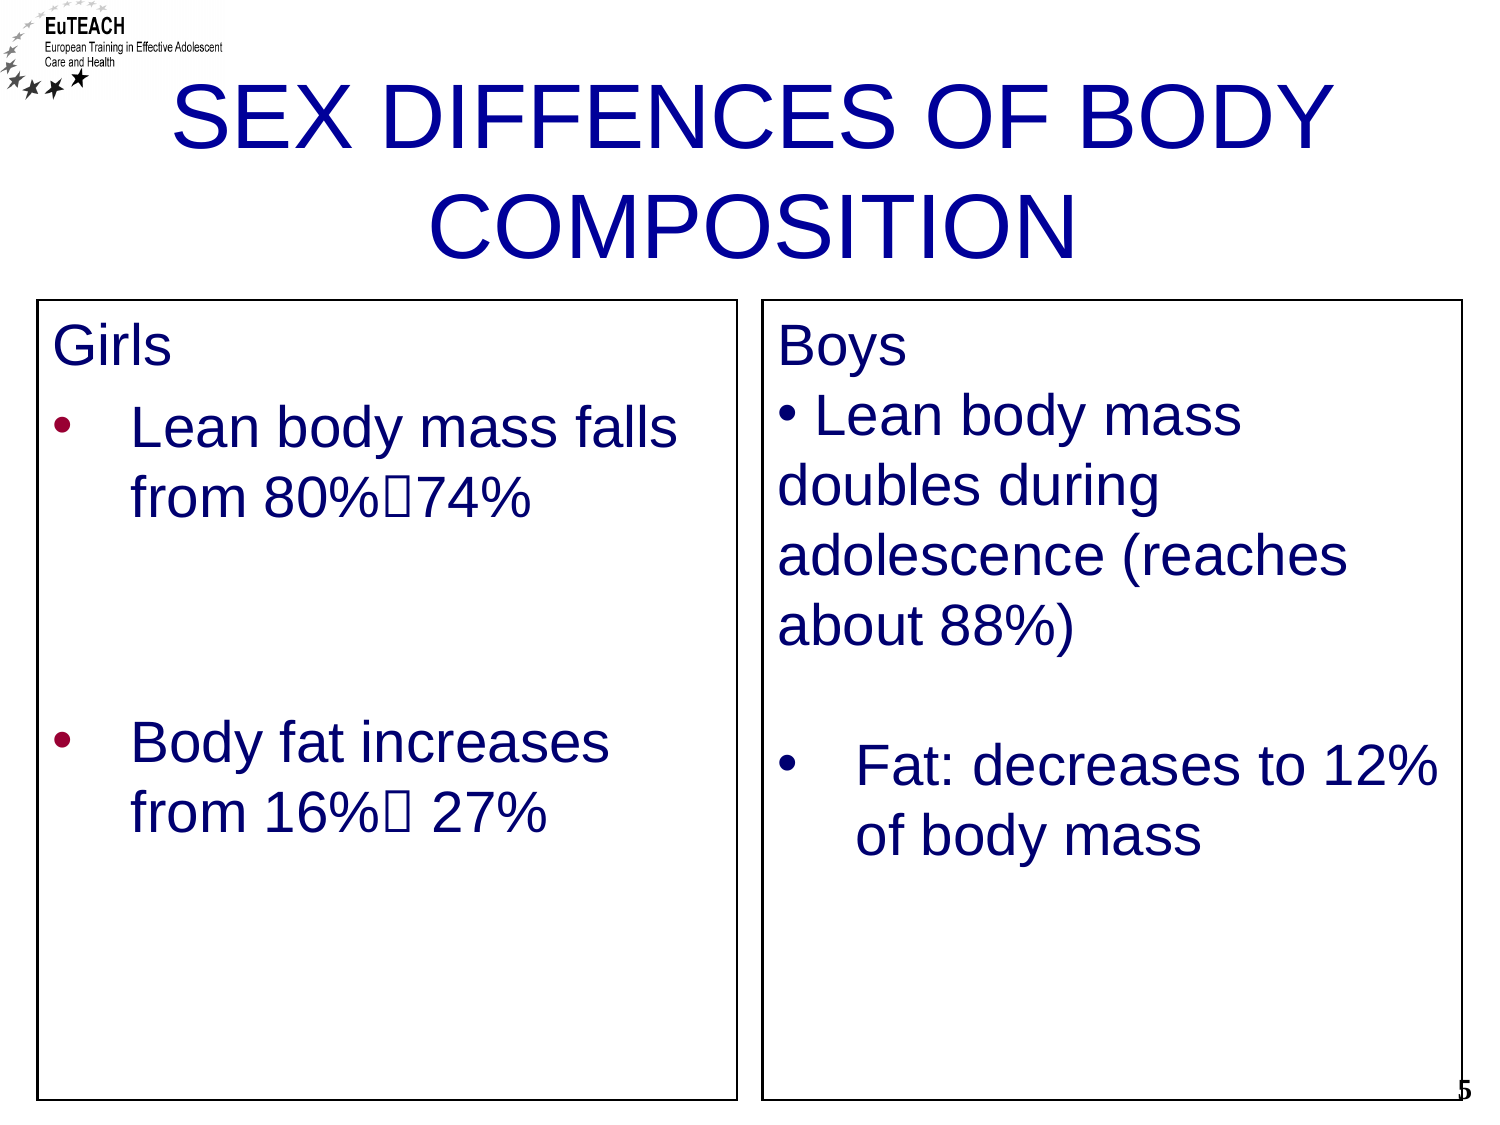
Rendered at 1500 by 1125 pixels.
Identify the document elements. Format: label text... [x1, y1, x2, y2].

list Boys Lean body mass doubles during adolescence (reaches about 88%) Fat: decreases to 12% of body mass [762, 299, 1463, 1101]
list Girls Lean body mass falls from 80%74% Body fat increases from 16% 27% [37, 299, 738, 1101]
slide_number 5 [1174, 1049, 1488, 1125]
title Sex diffences of body composition [41, 54, 1467, 280]
